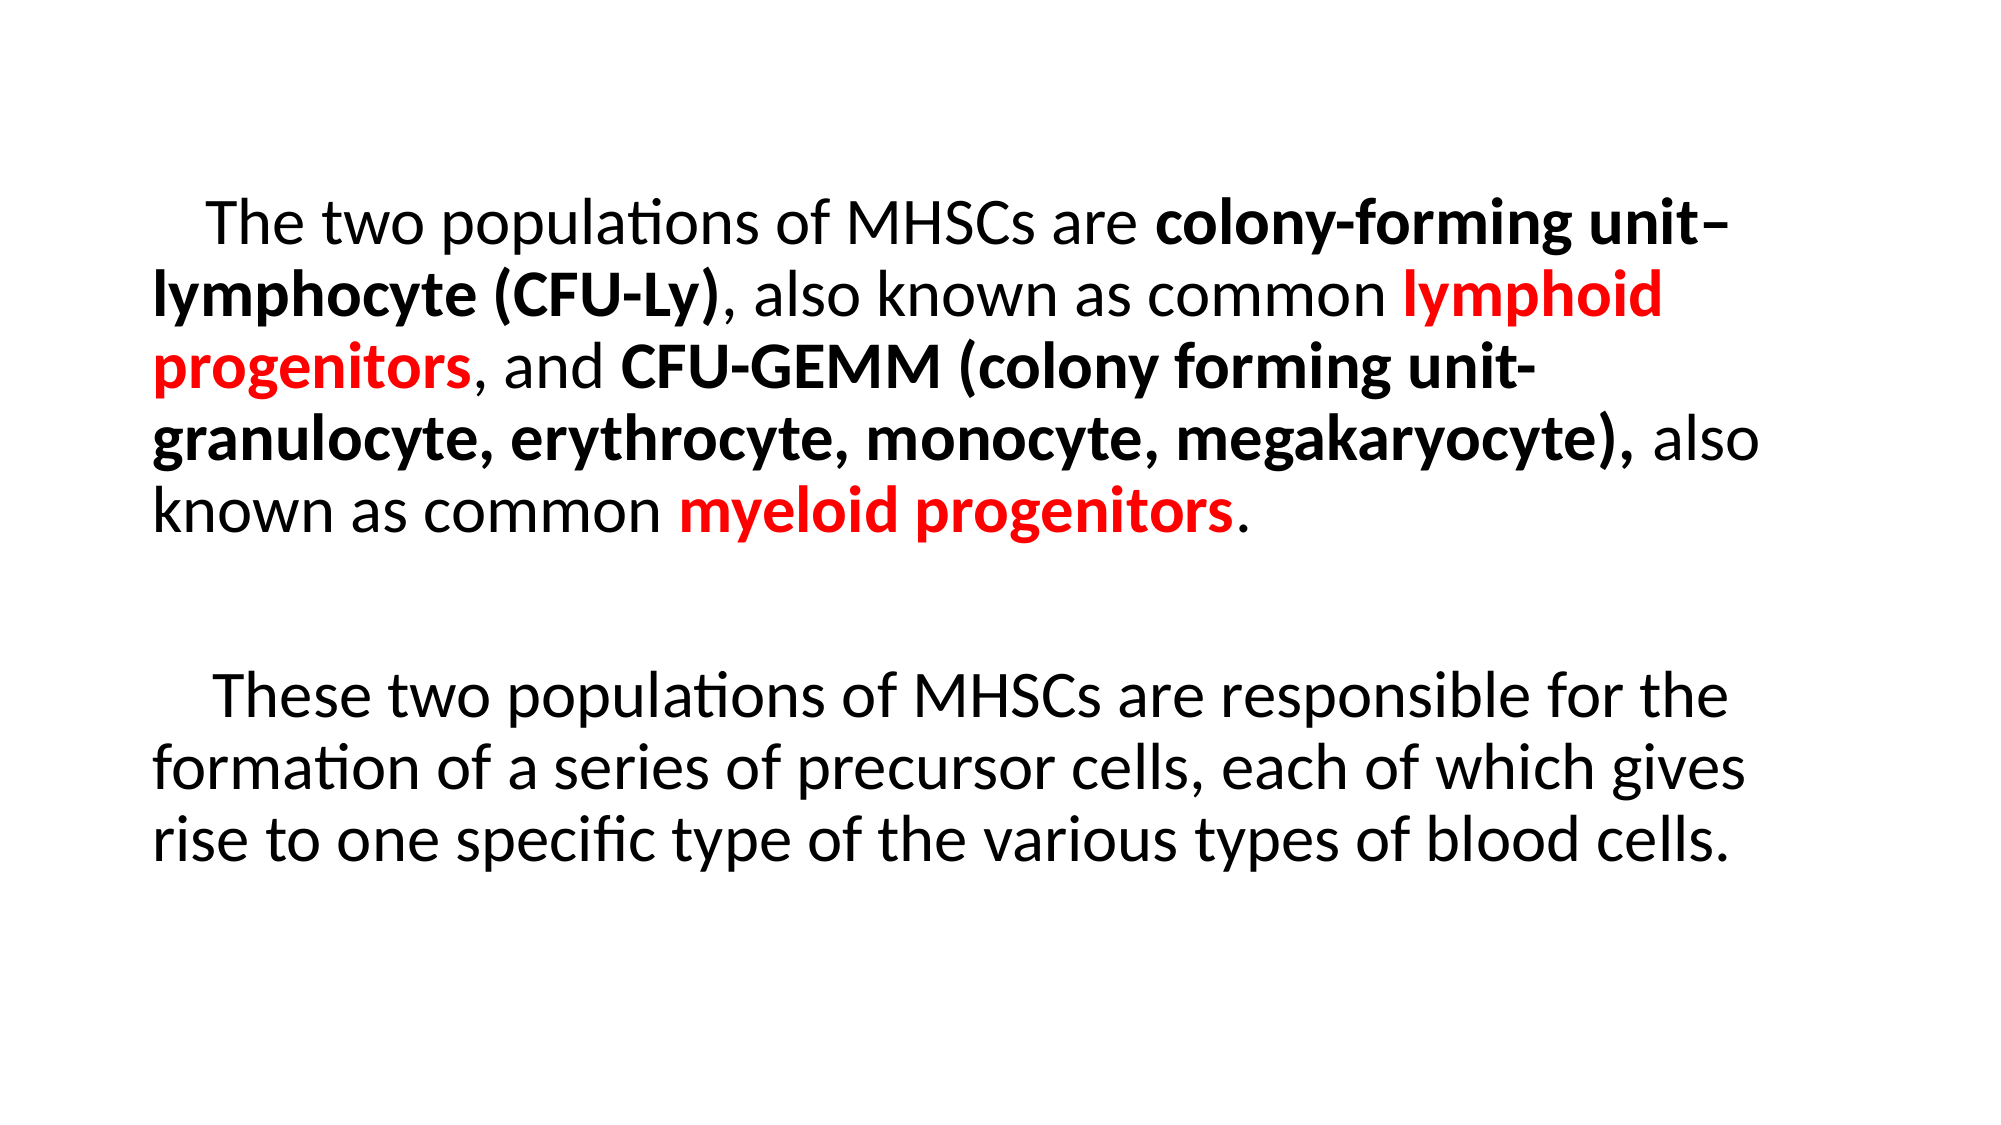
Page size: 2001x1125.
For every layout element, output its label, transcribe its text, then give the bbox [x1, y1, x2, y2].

list The two populations of MHSCs are colony-forming unit– lymphocyte (CFU-Ly), also known as common lymphoid progenitors, and CFU-GEMM (colony forming unit-granulocyte, erythrocyte, monocyte, megakaryocyte), also known as common myeloid progenitors. These two populations of MHSCs are responsible for the formation of a series of precursor cells, each of which gives rise to one specific type of the various types of blood cells. [137, 88, 1863, 1014]
